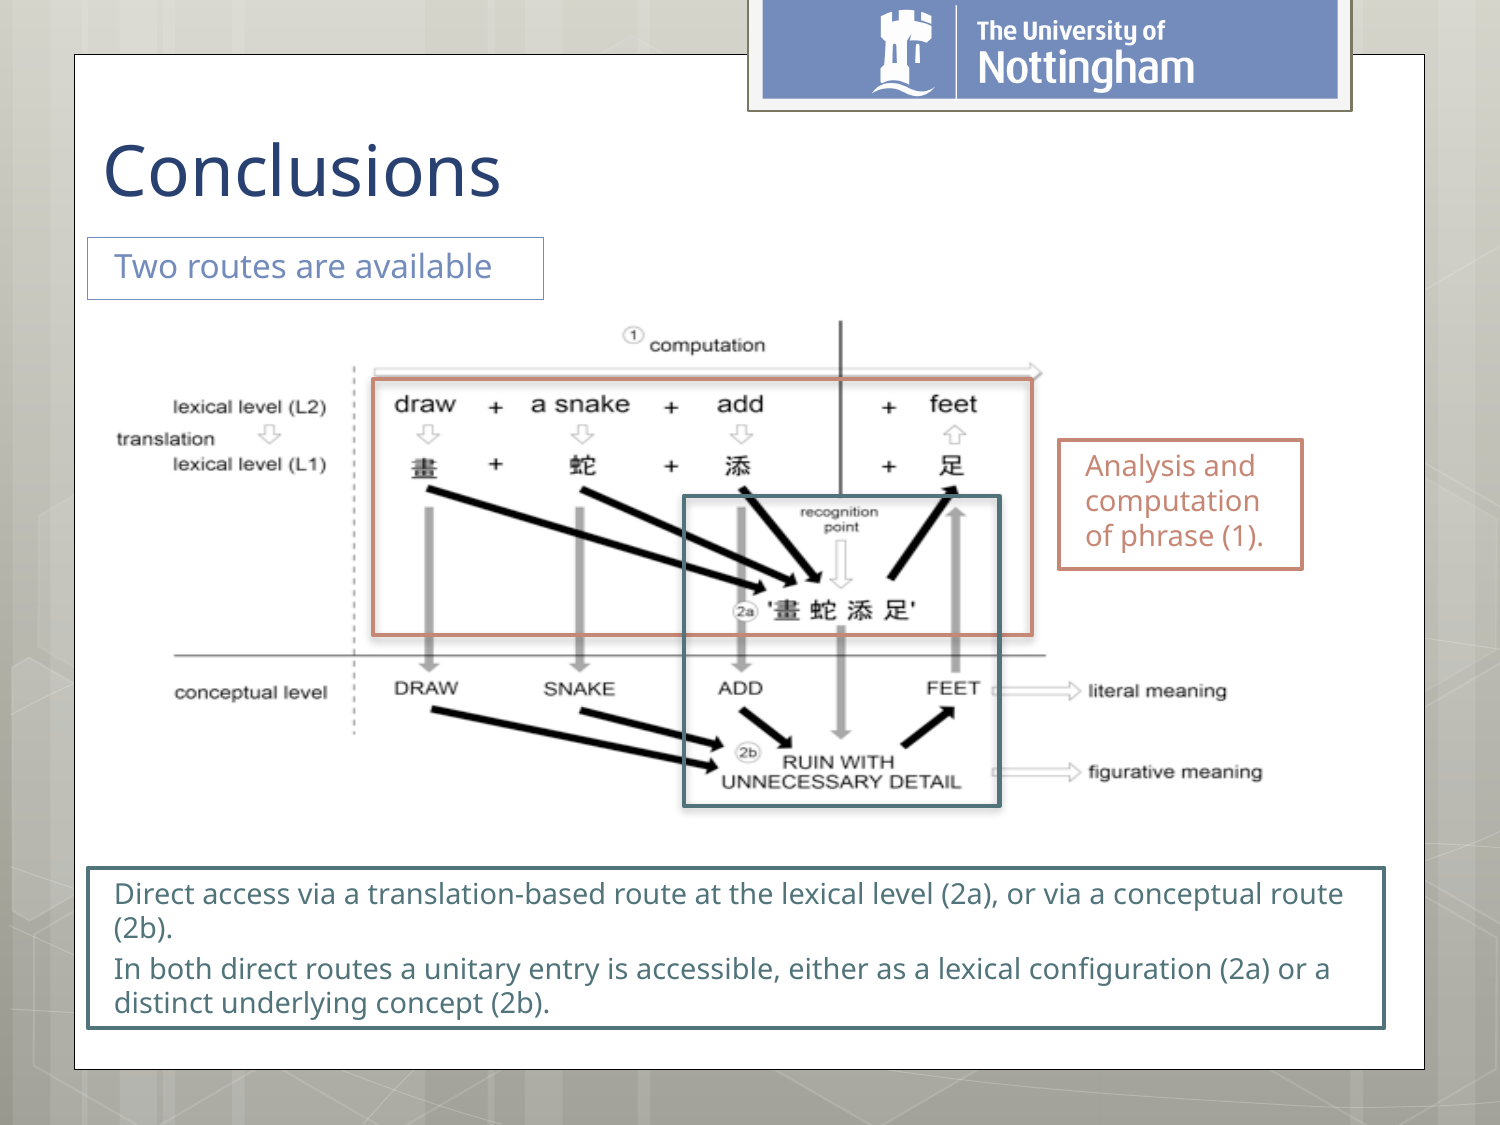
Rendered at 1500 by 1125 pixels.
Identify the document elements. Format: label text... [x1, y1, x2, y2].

picture [860, 0, 1216, 113]
text_box Two routes are available [87, 237, 544, 293]
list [82, 295, 1323, 827]
text_box Direct access via a translation-based route at the lexical level (2a), or via a conceptual route (2b). In both direct routes a unitary entry is accessible, either as a lexical configuration (2a) or a distinct underlying concept (2b). [87, 867, 1385, 1028]
title Conclusions [87, 118, 1414, 219]
